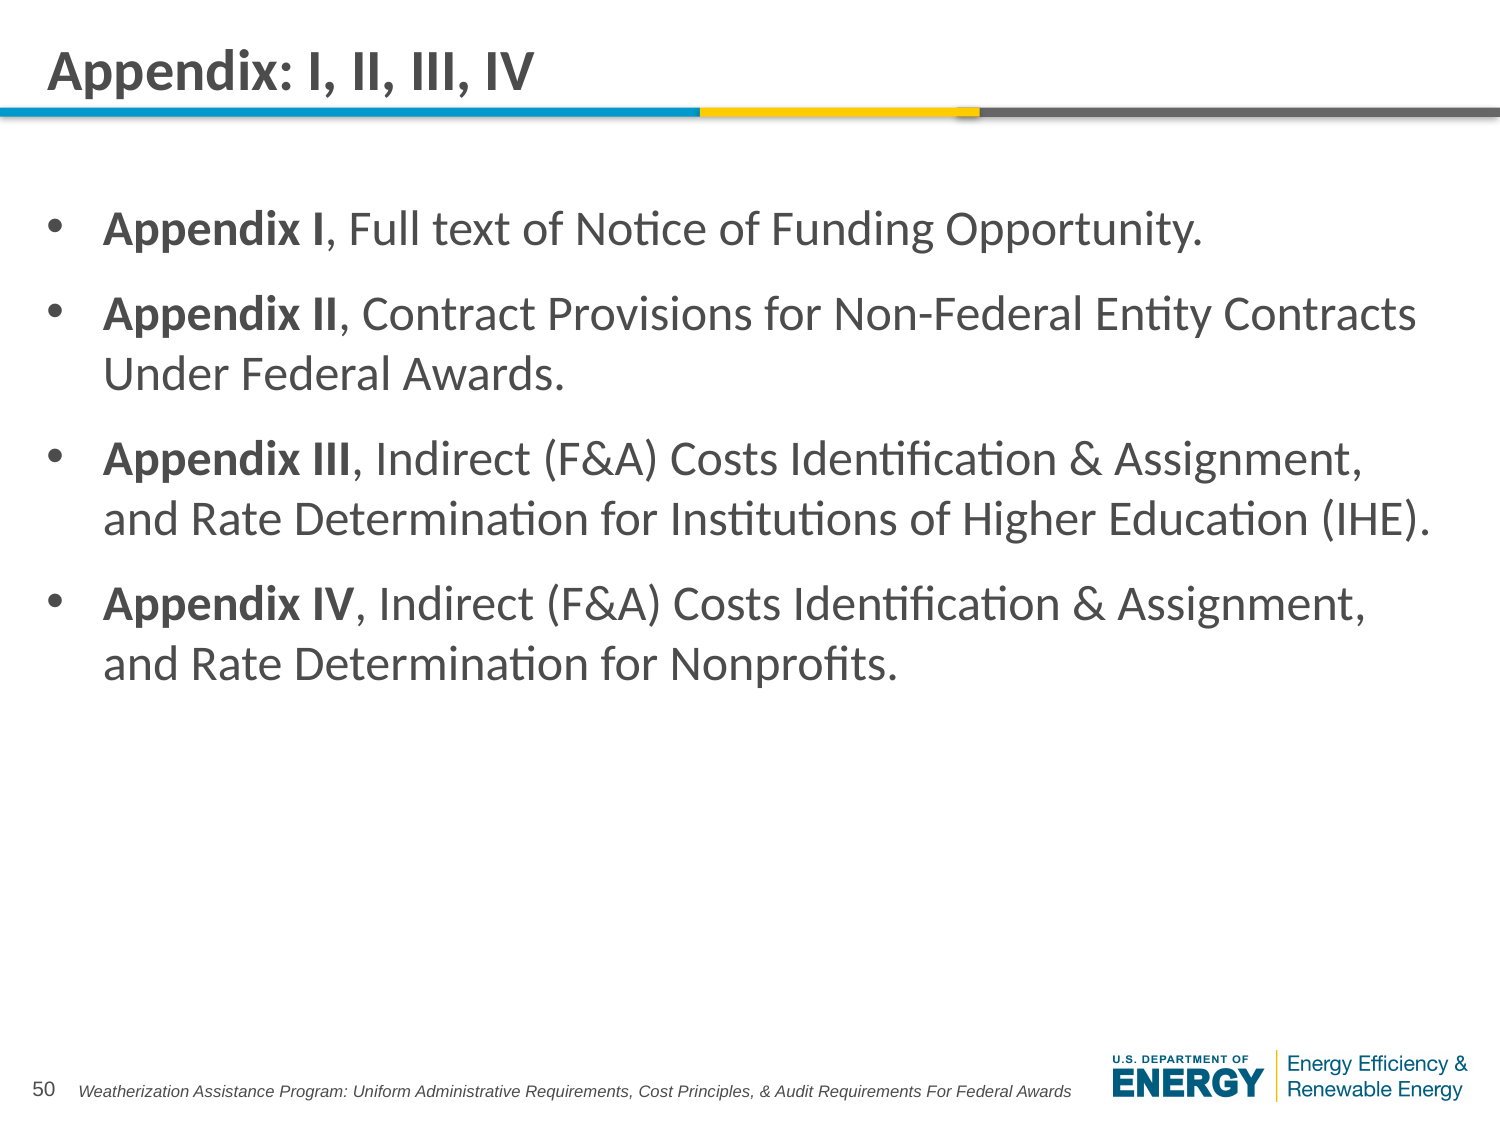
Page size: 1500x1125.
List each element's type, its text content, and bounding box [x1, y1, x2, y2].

list Appendix I, Full text of Notice of Funding Opportunity. Appendix II, Contract Provisions for Non-Federal Entity Contracts Under Federal Awards. Appendix III, Indirect (F&A) Costs Identification & Assignment, and Rate Determination for Institutions of Higher Education (IHE). Appendix IV, Indirect (F&A) Costs Identification & Assignment, and Rate Determination for Nonprofits. [31, 187, 1464, 732]
picture [1113, 1050, 1468, 1102]
title Appendix: I, II, III, IV [32, 0, 1464, 134]
